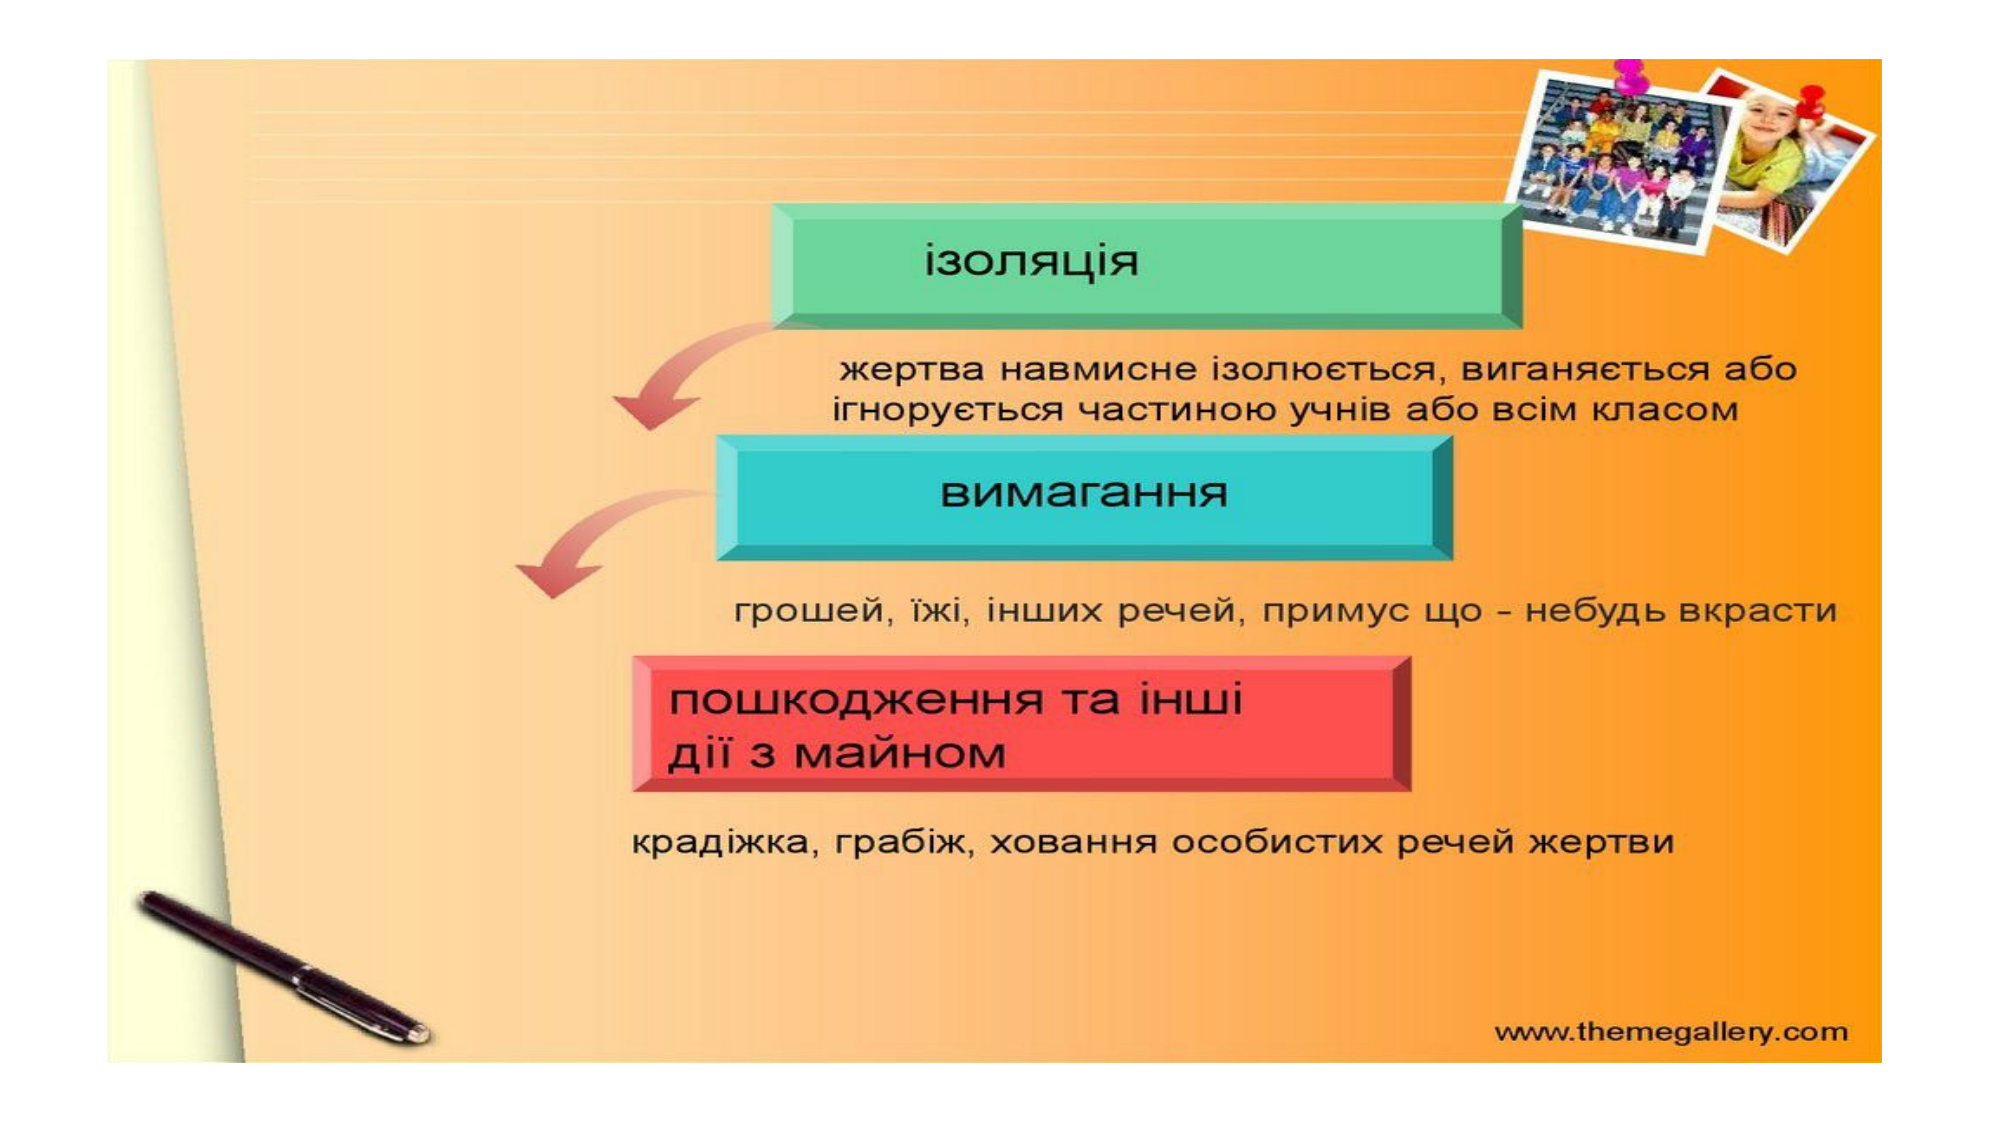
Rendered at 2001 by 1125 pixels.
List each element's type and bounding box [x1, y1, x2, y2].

picture [107, 59, 1882, 1063]
